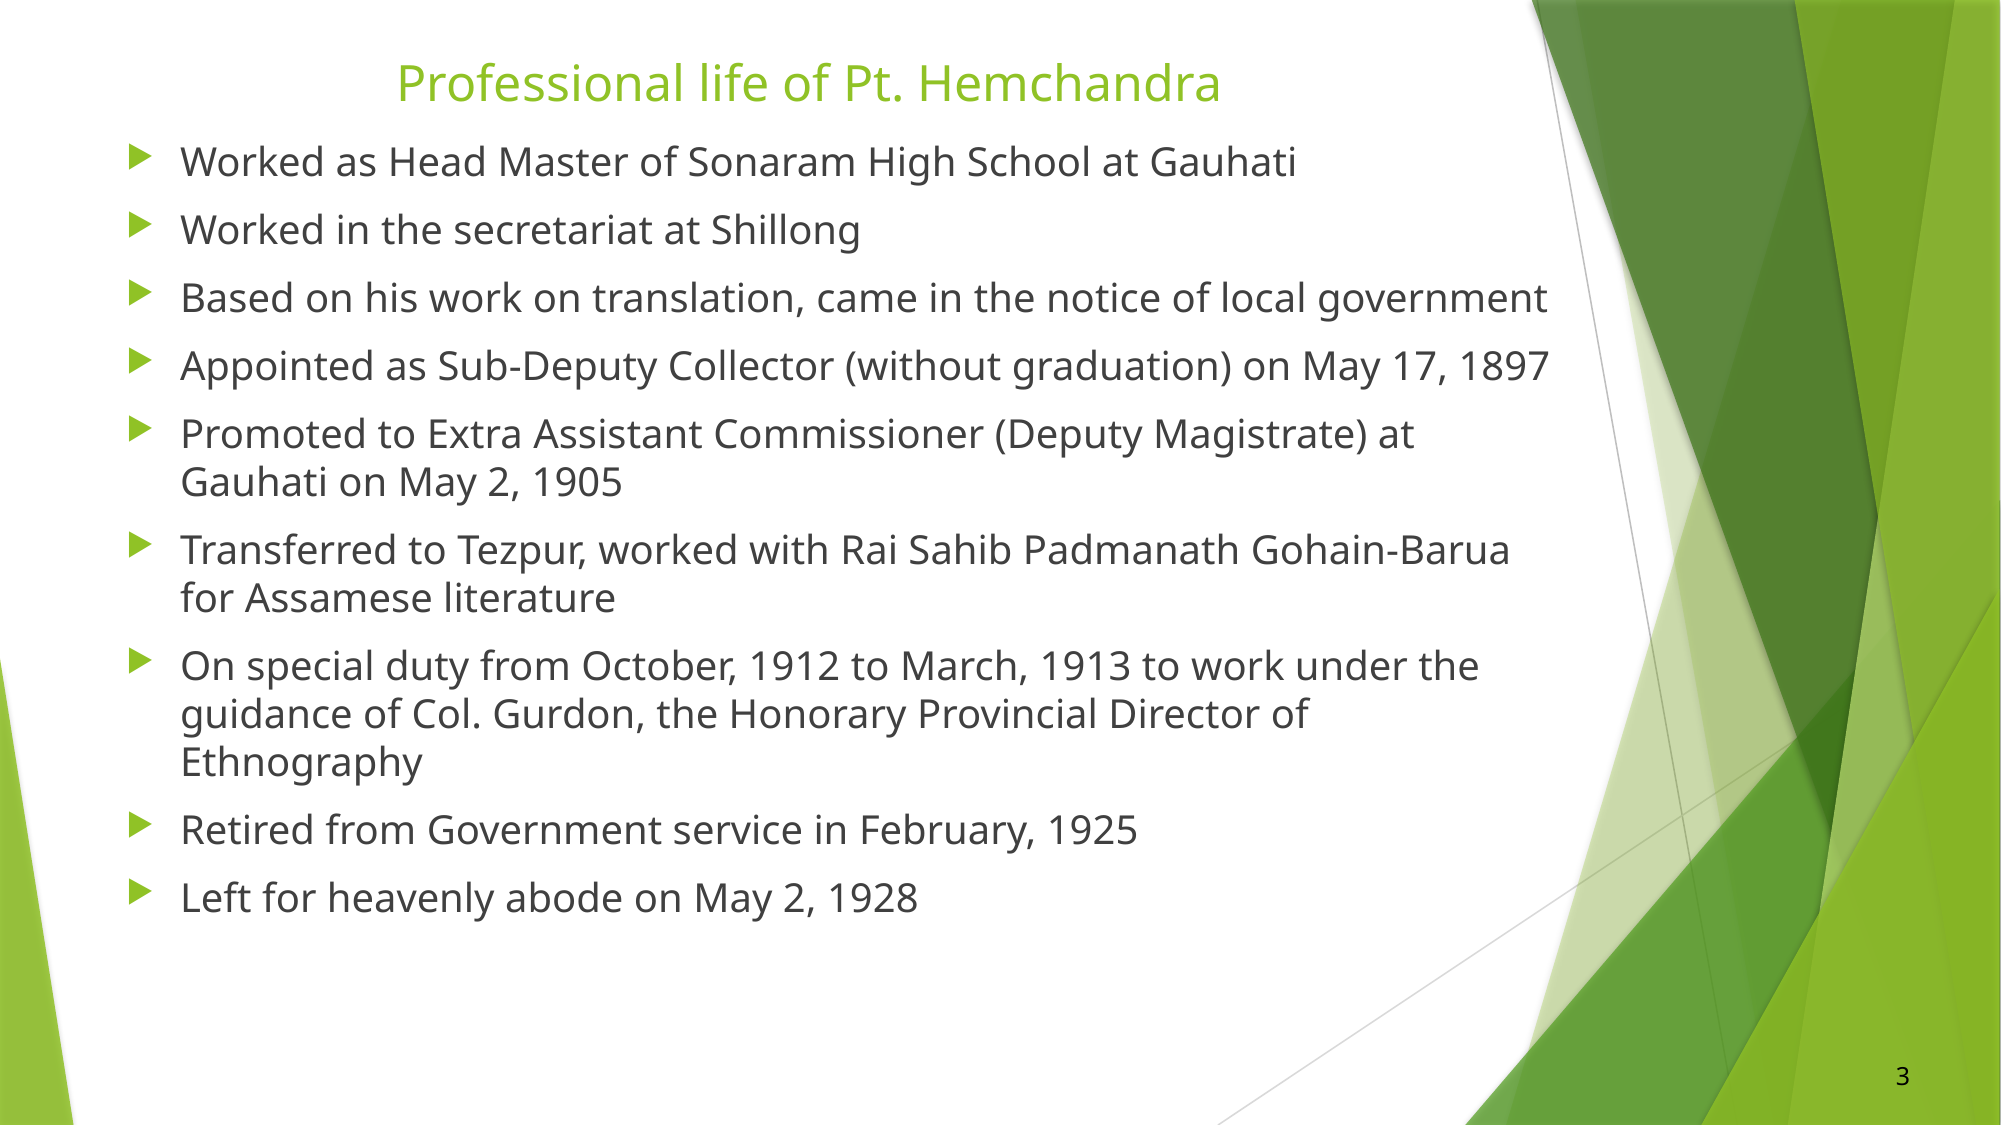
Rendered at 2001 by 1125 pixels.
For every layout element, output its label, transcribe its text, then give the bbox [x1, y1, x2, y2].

slide_number 3 [1812, 1047, 1925, 1108]
title Professional life of Pt. Hemchandra [111, 43, 1522, 129]
list Worked as Head Master of Sonaram High School at Gauhati Worked in the secretariat at Shillong Based on his work on translation, came in the notice of local government Appointed as Sub-Deputy Collector (without graduation) on May 17, 1897 Promoted to Extra Assistant Commissioner (Deputy Magistrate) at Gauhati on May 2, 1905 Transferred to Tezpur, worked with Rai Sahib Padmanath Gohain-Barua for Assamese literature On special duty from October, 1912 to March, 1913 to work under the guidance of Col. Gurdon, the Honorary Provincial Director of Ethnography Retired from Government service in February, 1925 Left for heavenly abode on May 2, 1928 [111, 129, 1579, 992]
